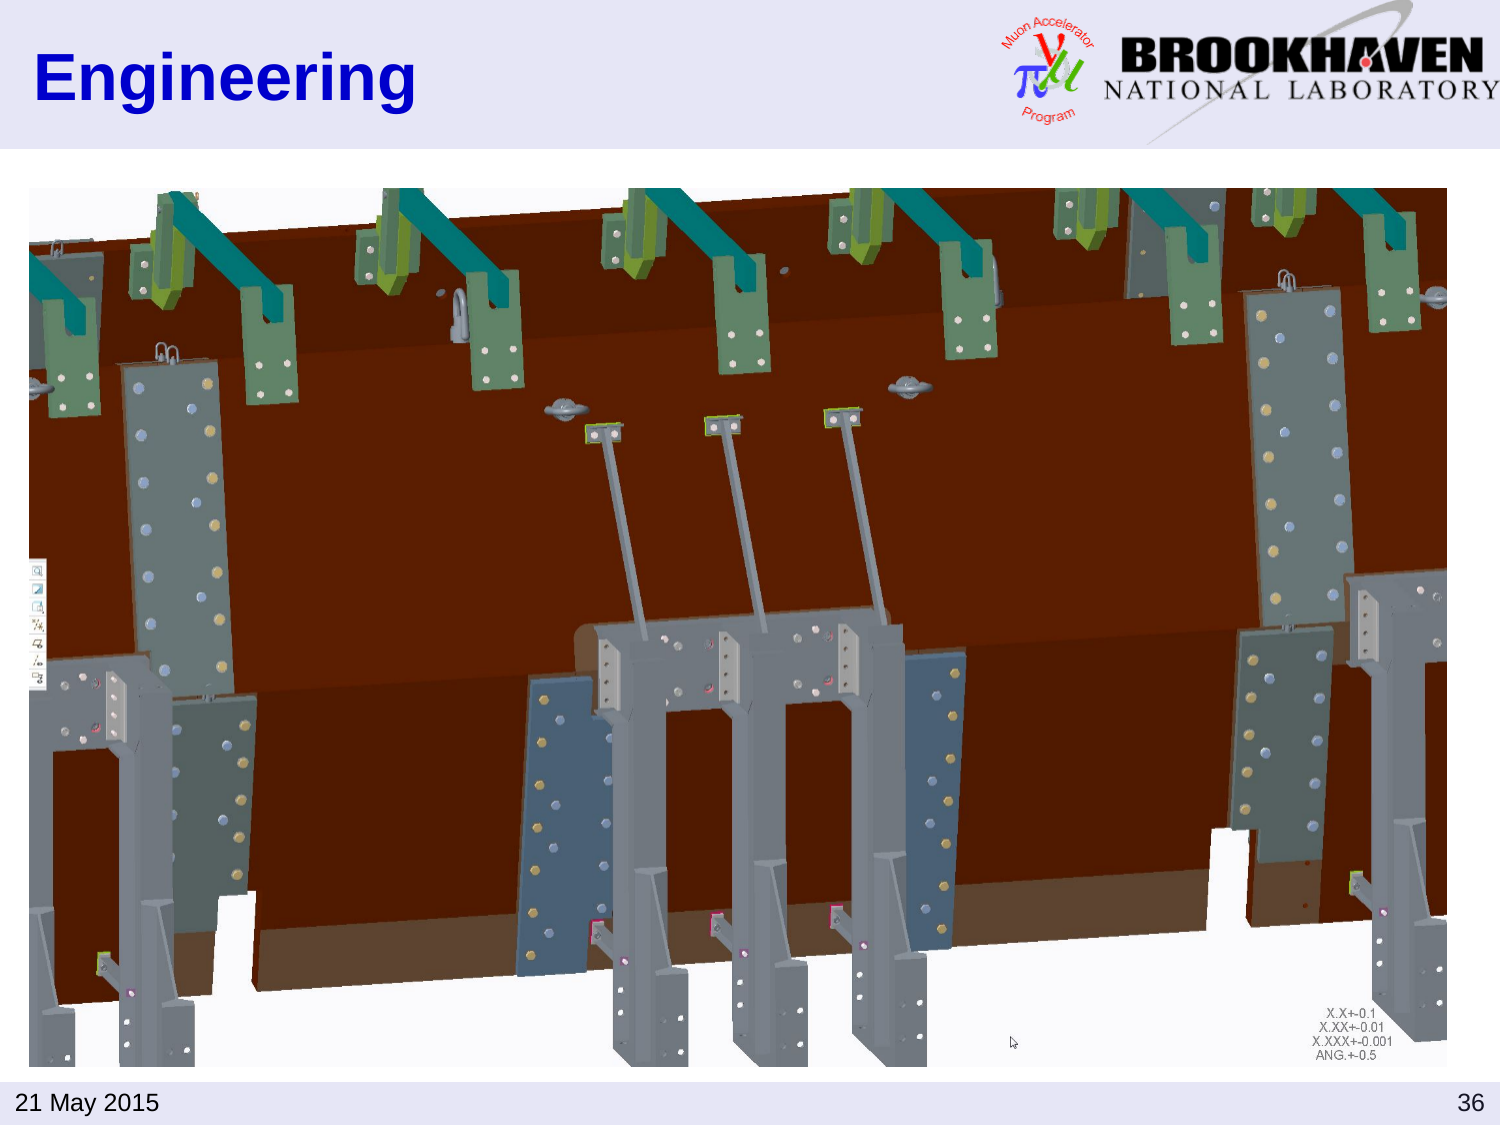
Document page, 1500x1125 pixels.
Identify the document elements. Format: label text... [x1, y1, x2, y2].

title Engineering [17, 10, 1001, 138]
picture [1001, 17, 1094, 125]
picture [1104, 0, 1500, 145]
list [29, 188, 1447, 1067]
